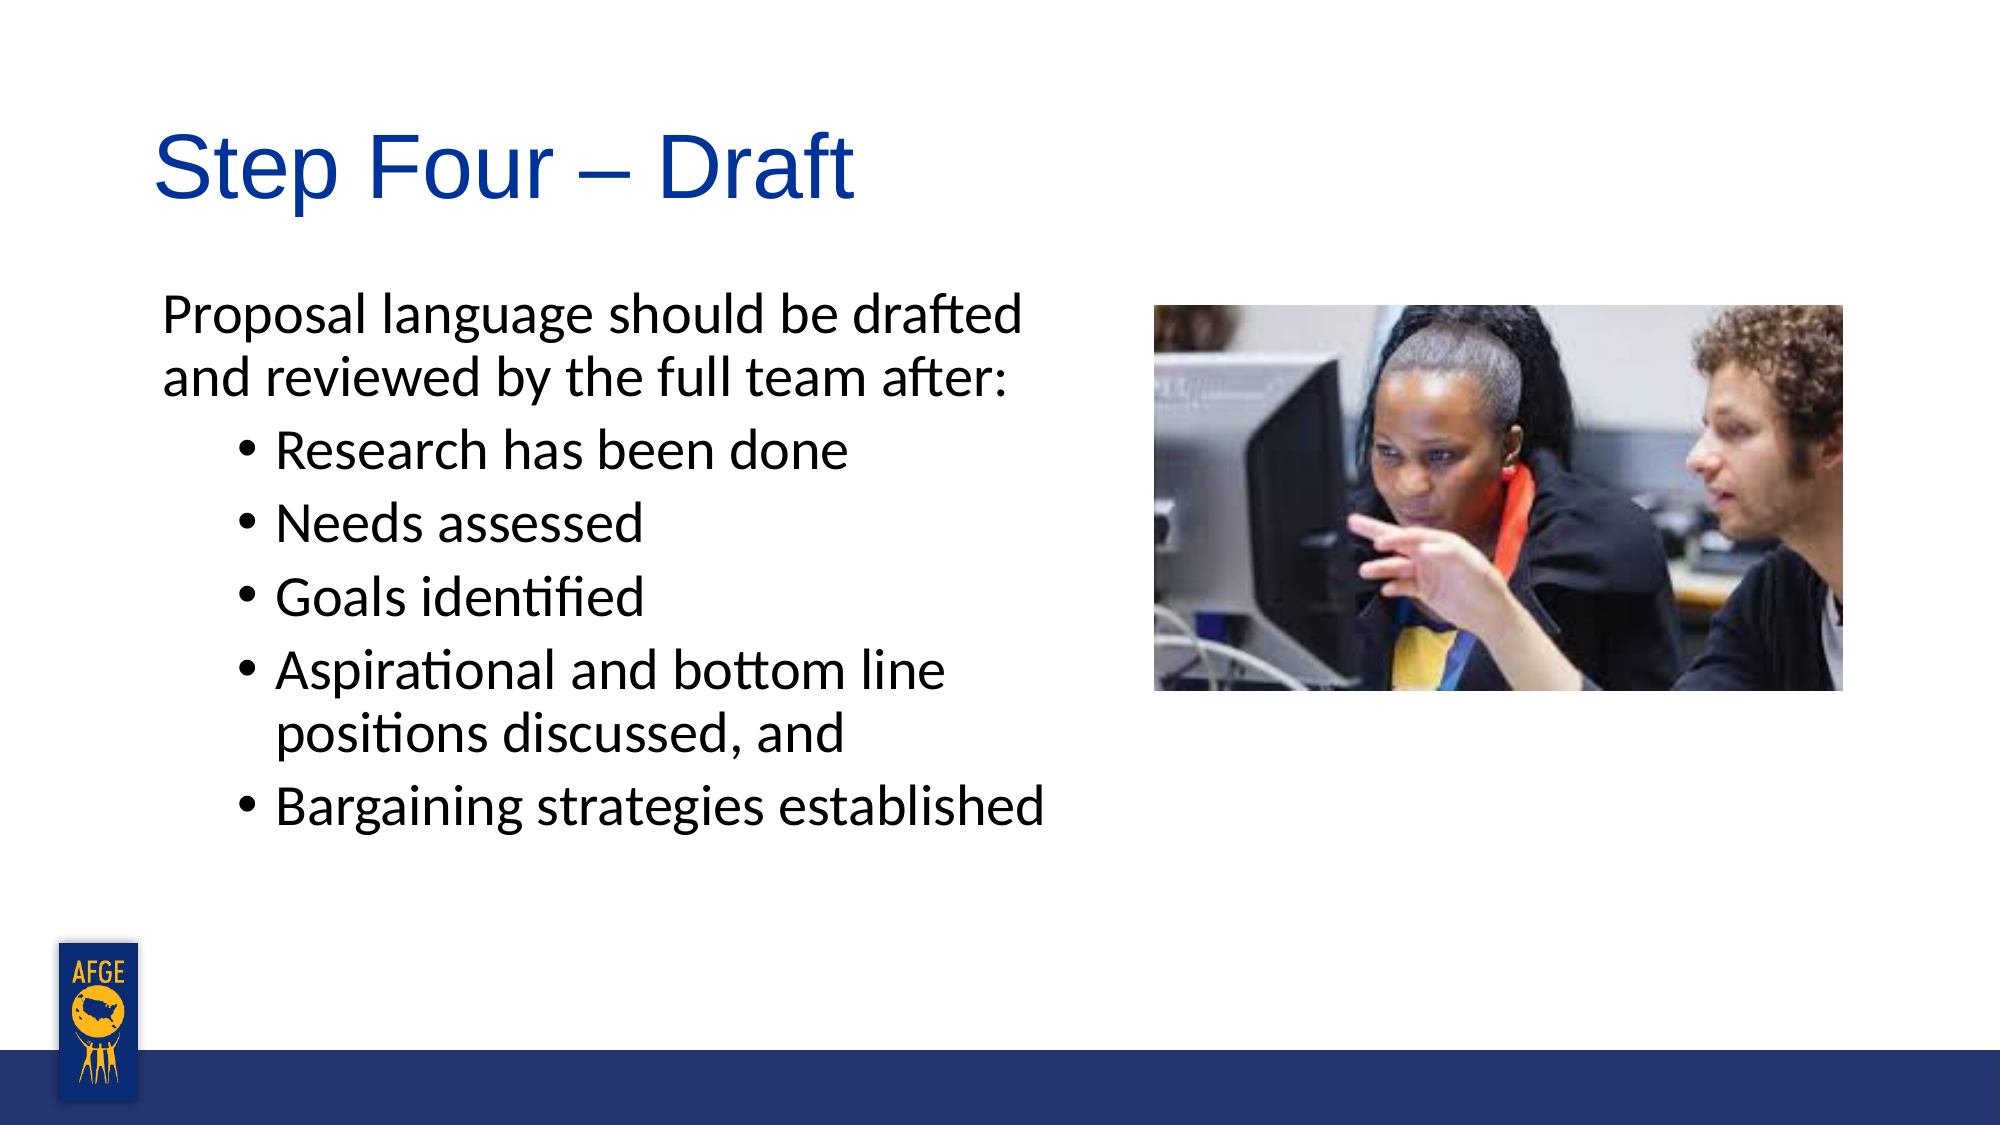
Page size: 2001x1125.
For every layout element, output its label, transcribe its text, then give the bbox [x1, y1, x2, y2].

picture [59, 943, 138, 1101]
title Step Four – Draft [137, 59, 1863, 278]
text_box [0, 1049, 2000, 1125]
picture [1154, 305, 1843, 691]
slide_number 57 [1412, 1042, 1863, 1103]
list Proposal language should be drafted and reviewed by the full team after: Research has been done Needs assessed Goals identified Aspirational and bottom line positions discussed, and Bargaining strategies established [147, 275, 1135, 990]
